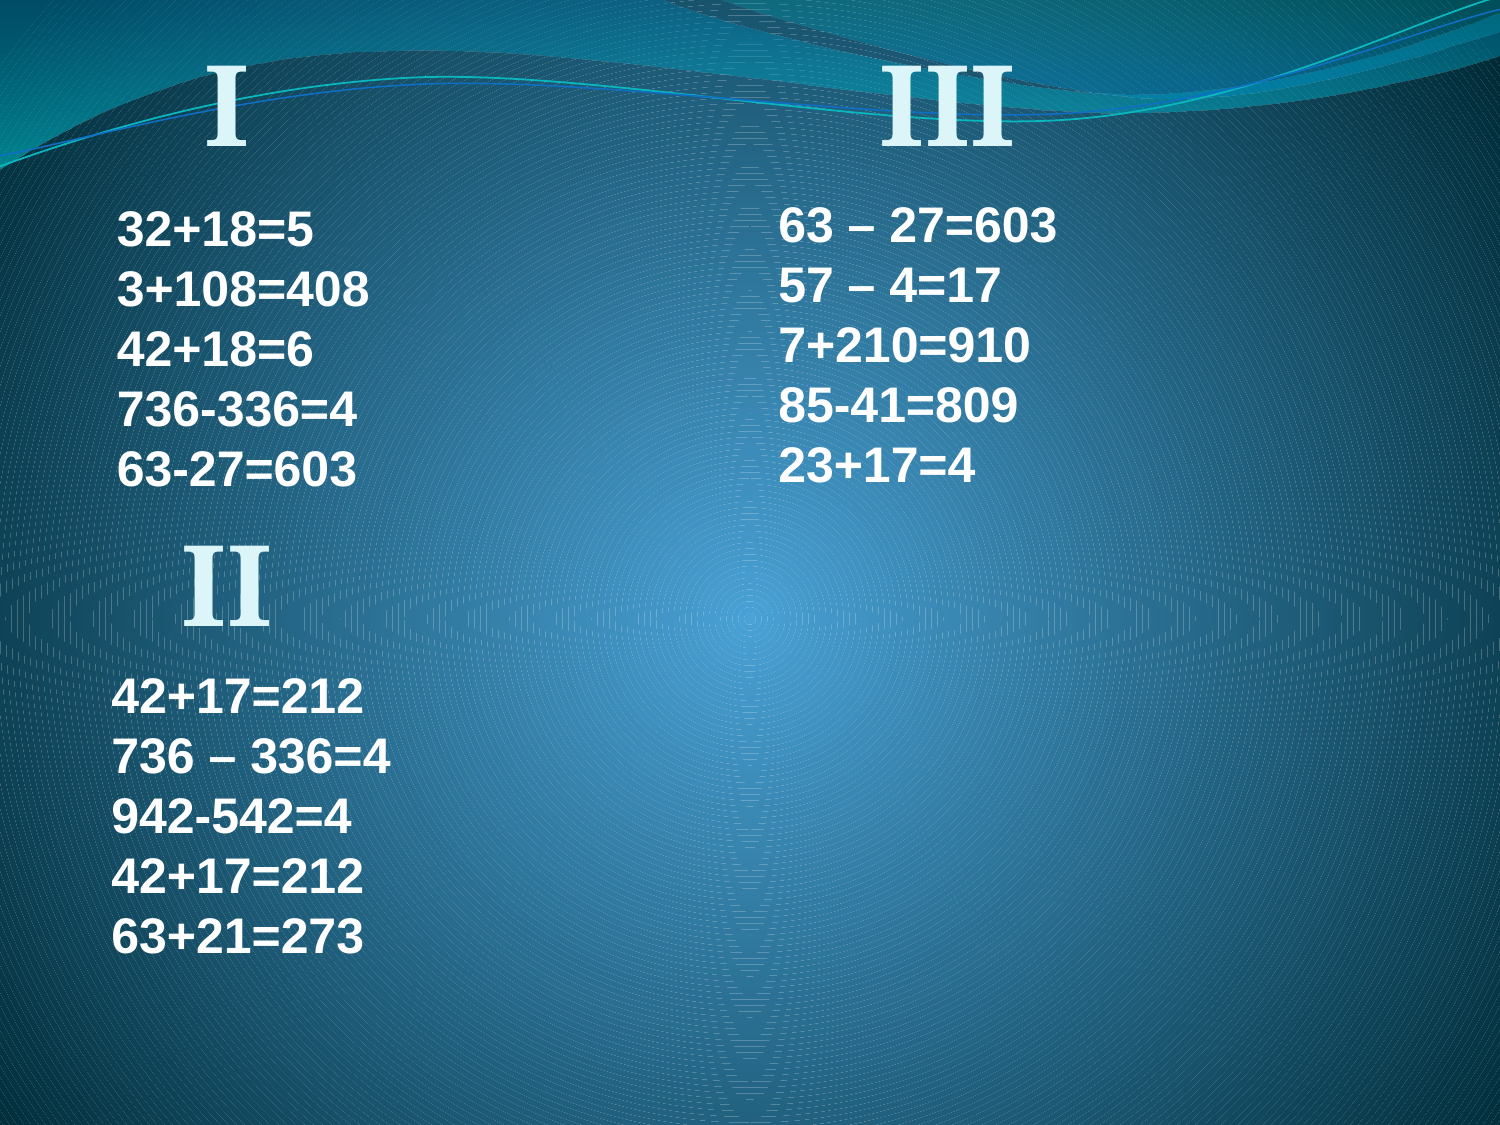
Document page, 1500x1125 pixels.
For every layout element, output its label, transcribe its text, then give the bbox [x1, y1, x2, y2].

text_box I [189, 26, 265, 176]
text_box 32+18=5 3+108=408 42+18=6 736-336=4 63-27=603 [102, 188, 385, 504]
text_box 63 – 27=603 57 – 4=17 7+210=910 85-41=809 23+17=4 [763, 185, 1073, 621]
text_box II [166, 506, 288, 657]
text_box 42+17=212 736 – 336=4 942-542=4 42+17=212 63+21=273 [96, 655, 406, 971]
text_box III [864, 26, 1032, 176]
